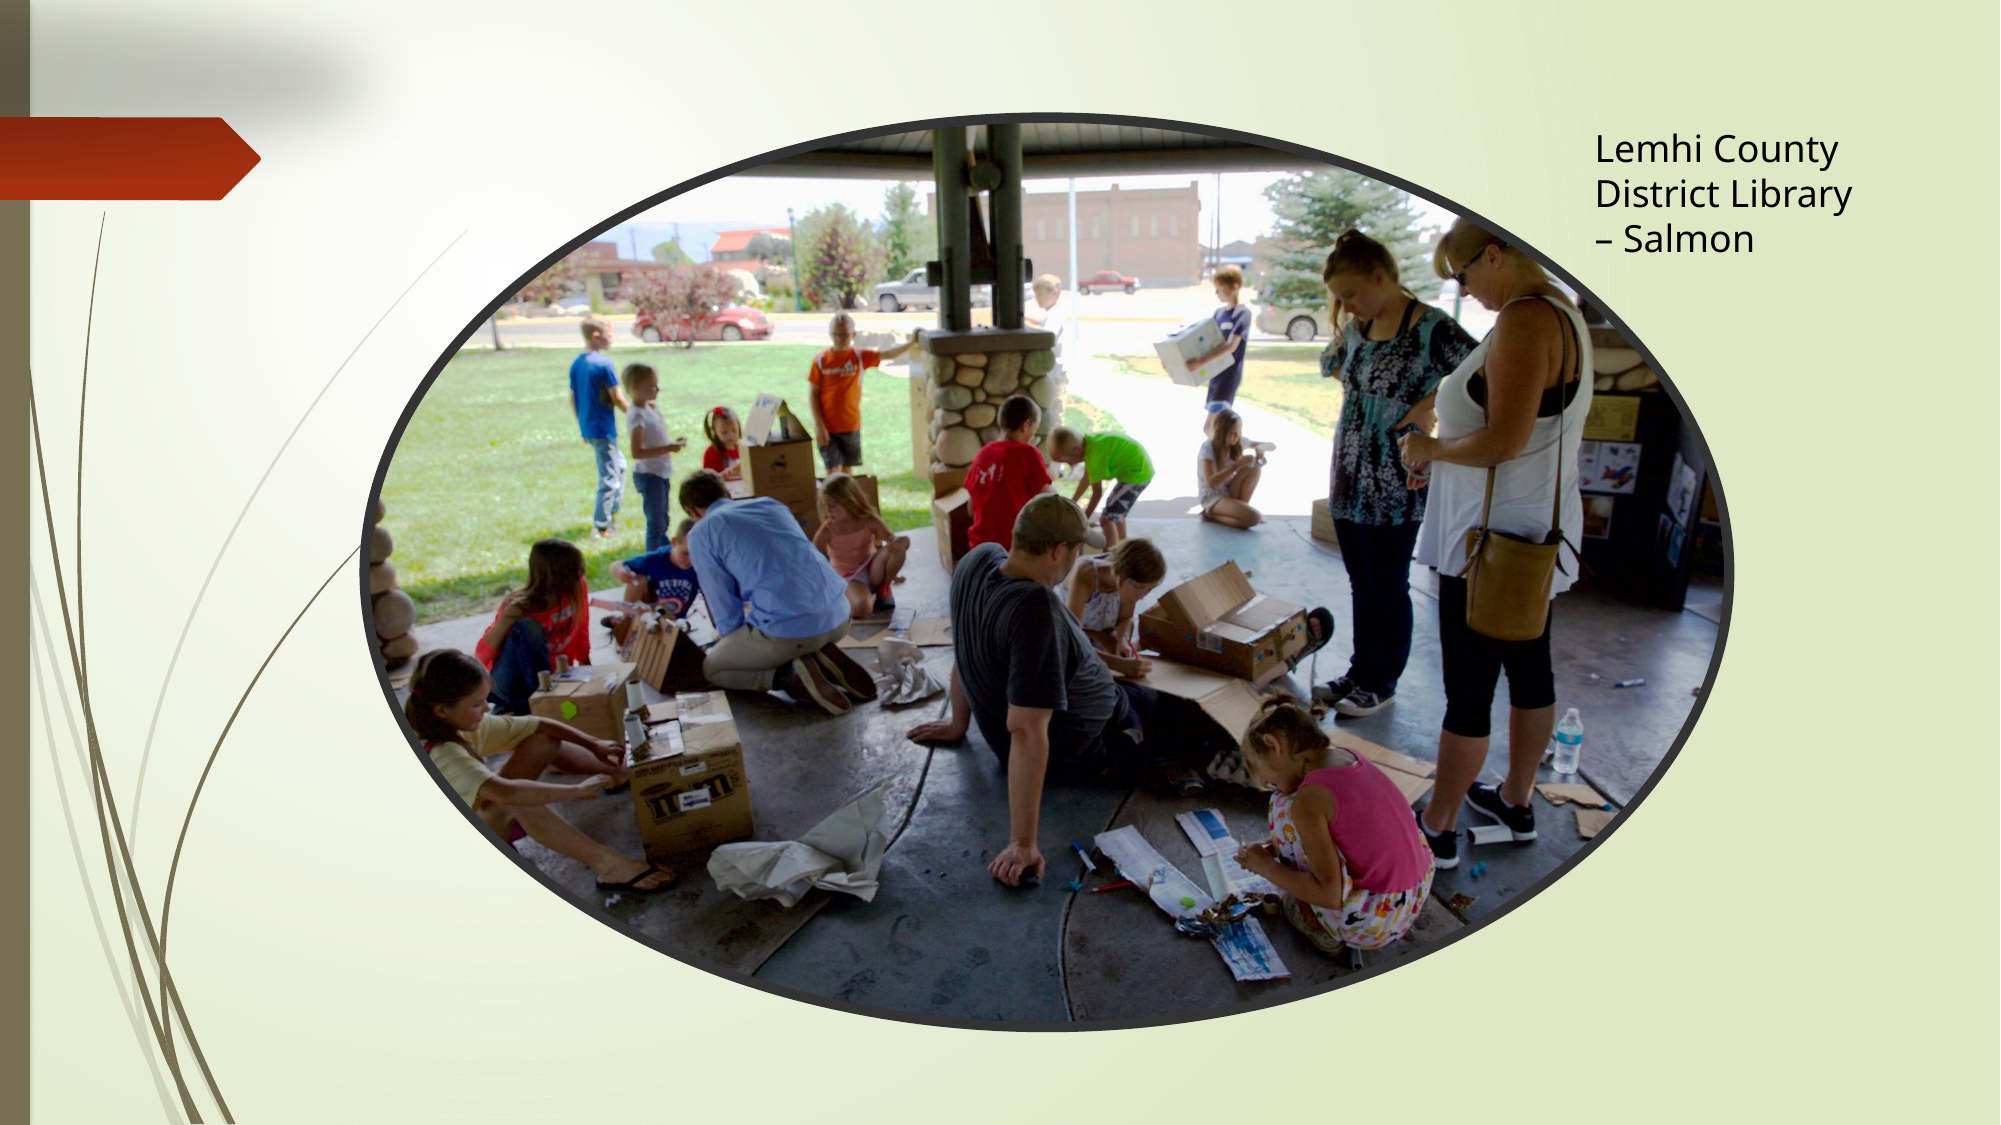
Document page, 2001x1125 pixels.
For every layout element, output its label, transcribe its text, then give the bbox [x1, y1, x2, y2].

text_box Lemhi County District Library – Salmon [1730, 117, 1879, 268]
picture [364, 117, 1730, 1028]
